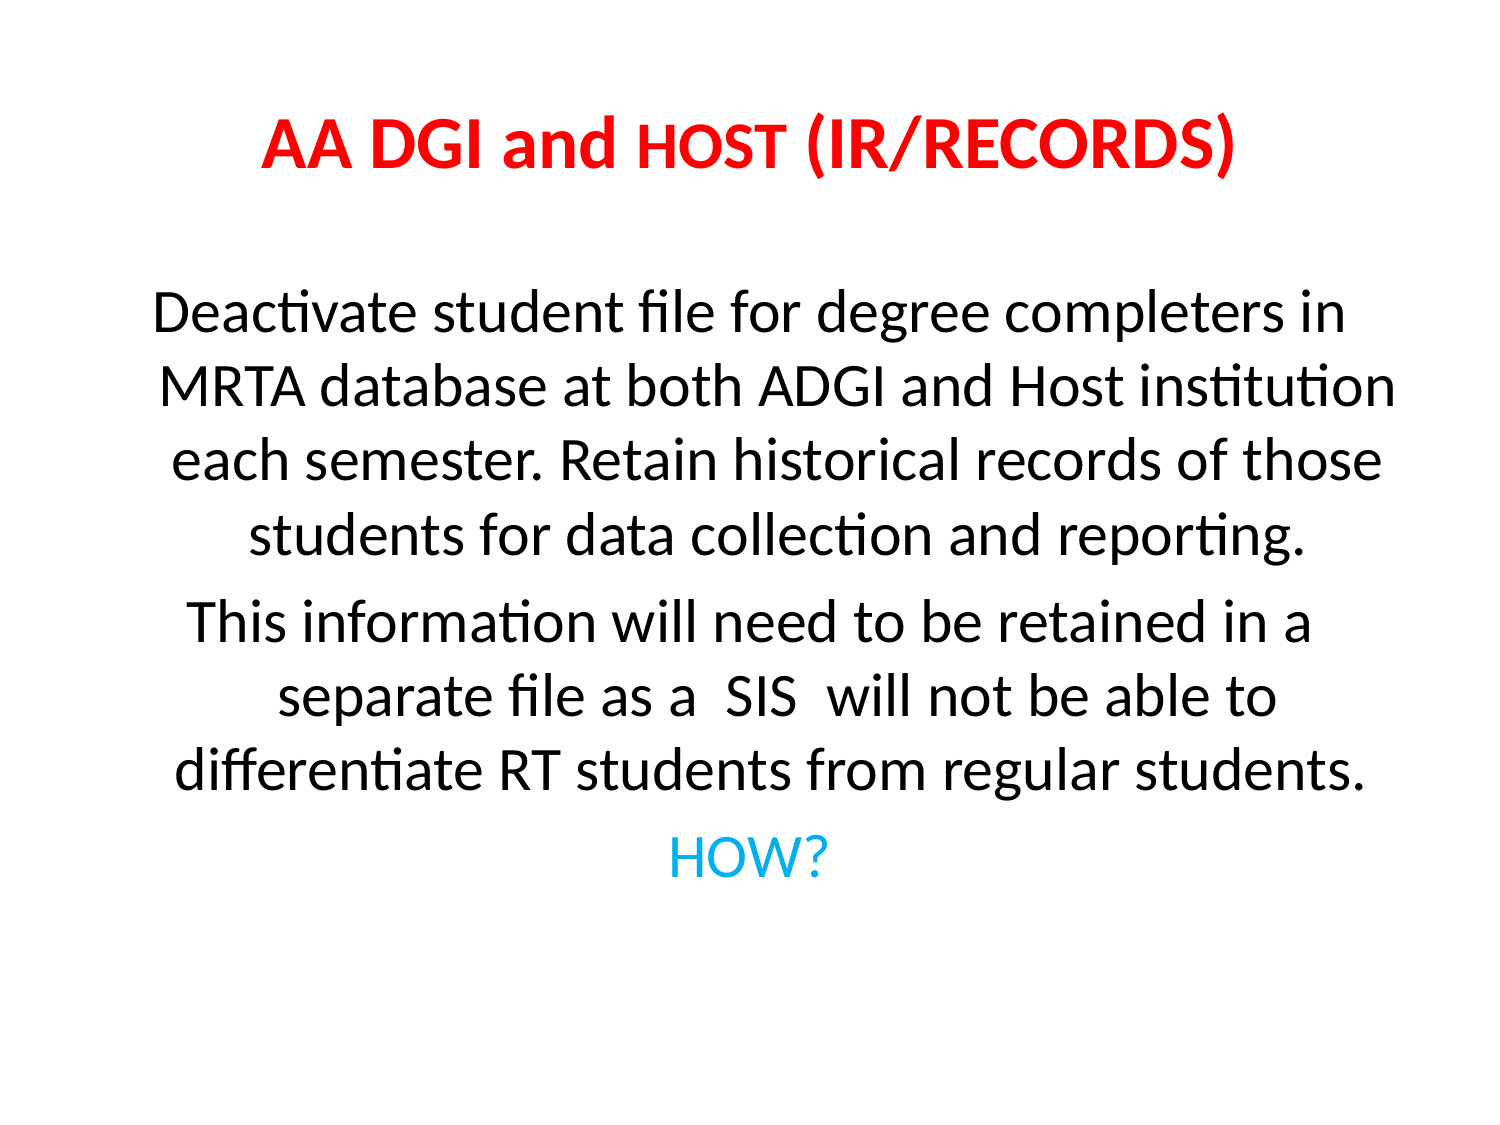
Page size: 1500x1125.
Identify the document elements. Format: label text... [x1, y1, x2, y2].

list Deactivate student file for degree completers in MRTA database at both ADGI and Host institution each semester. Retain historical records of those students for data collection and reporting. This information will need to be retained in a separate file as a SIS will not be able to differentiate RT students from regular students. HOW? [75, 262, 1425, 1005]
title AA DGI and HOST (IR/RECORDS) [75, 45, 1425, 233]
